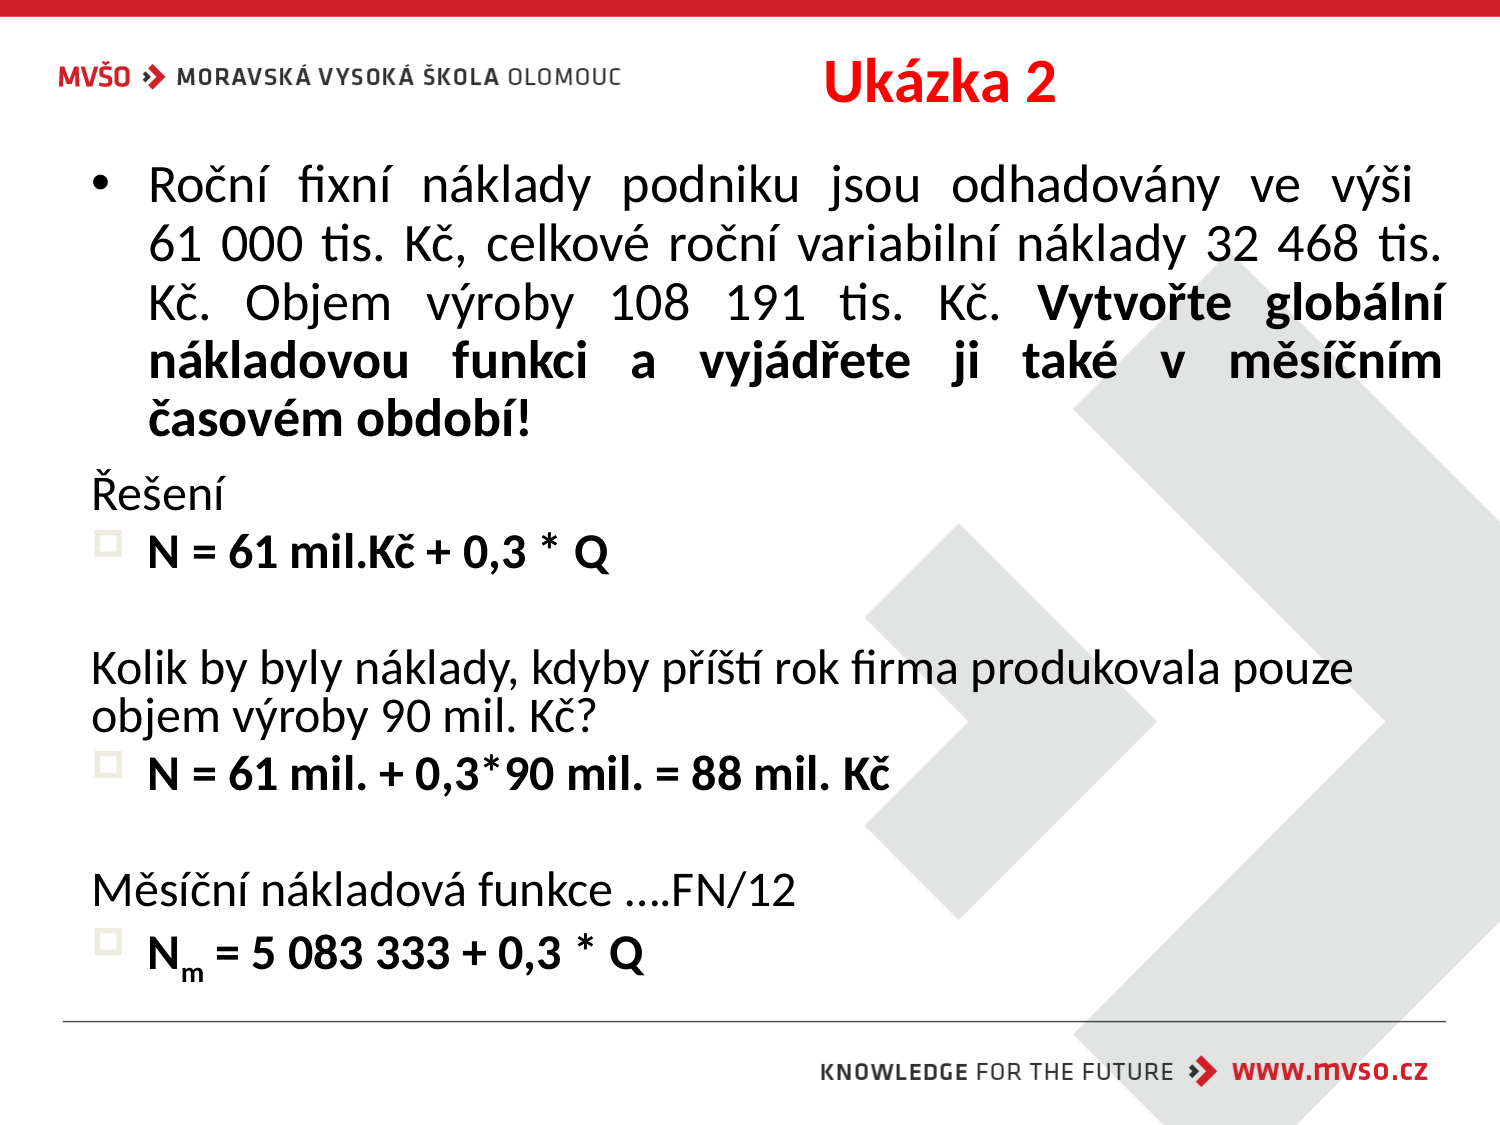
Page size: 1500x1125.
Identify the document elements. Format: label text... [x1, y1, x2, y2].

title Ukázka 2 [249, 31, 1500, 124]
list Roční fixní náklady podniku jsou odhadovány ve výši 61 000 tis. Kč, celkové roční variabilní náklady 32 468 tis. Kč. Objem výroby 108 191 tis. Kč. Vytvořte globální nákladovou funkci a vyjádřete ji také v měsíčním časovém období! [76, 148, 1461, 551]
text_box Řešení N = 61 mil.Kč + 0,3 * Q Kolik by byly náklady, kdyby příští rok firma produkovala pouze objem výroby 90 mil. Kč? N = 61 mil. + 0,3*90 mil. = 88 mil. Kč Měsíční nákladová funkce ….FN/12 Nm = 5 083 333 + 0,3 * Q [76, 465, 1388, 855]
picture [0, 0, 1500, 1125]
